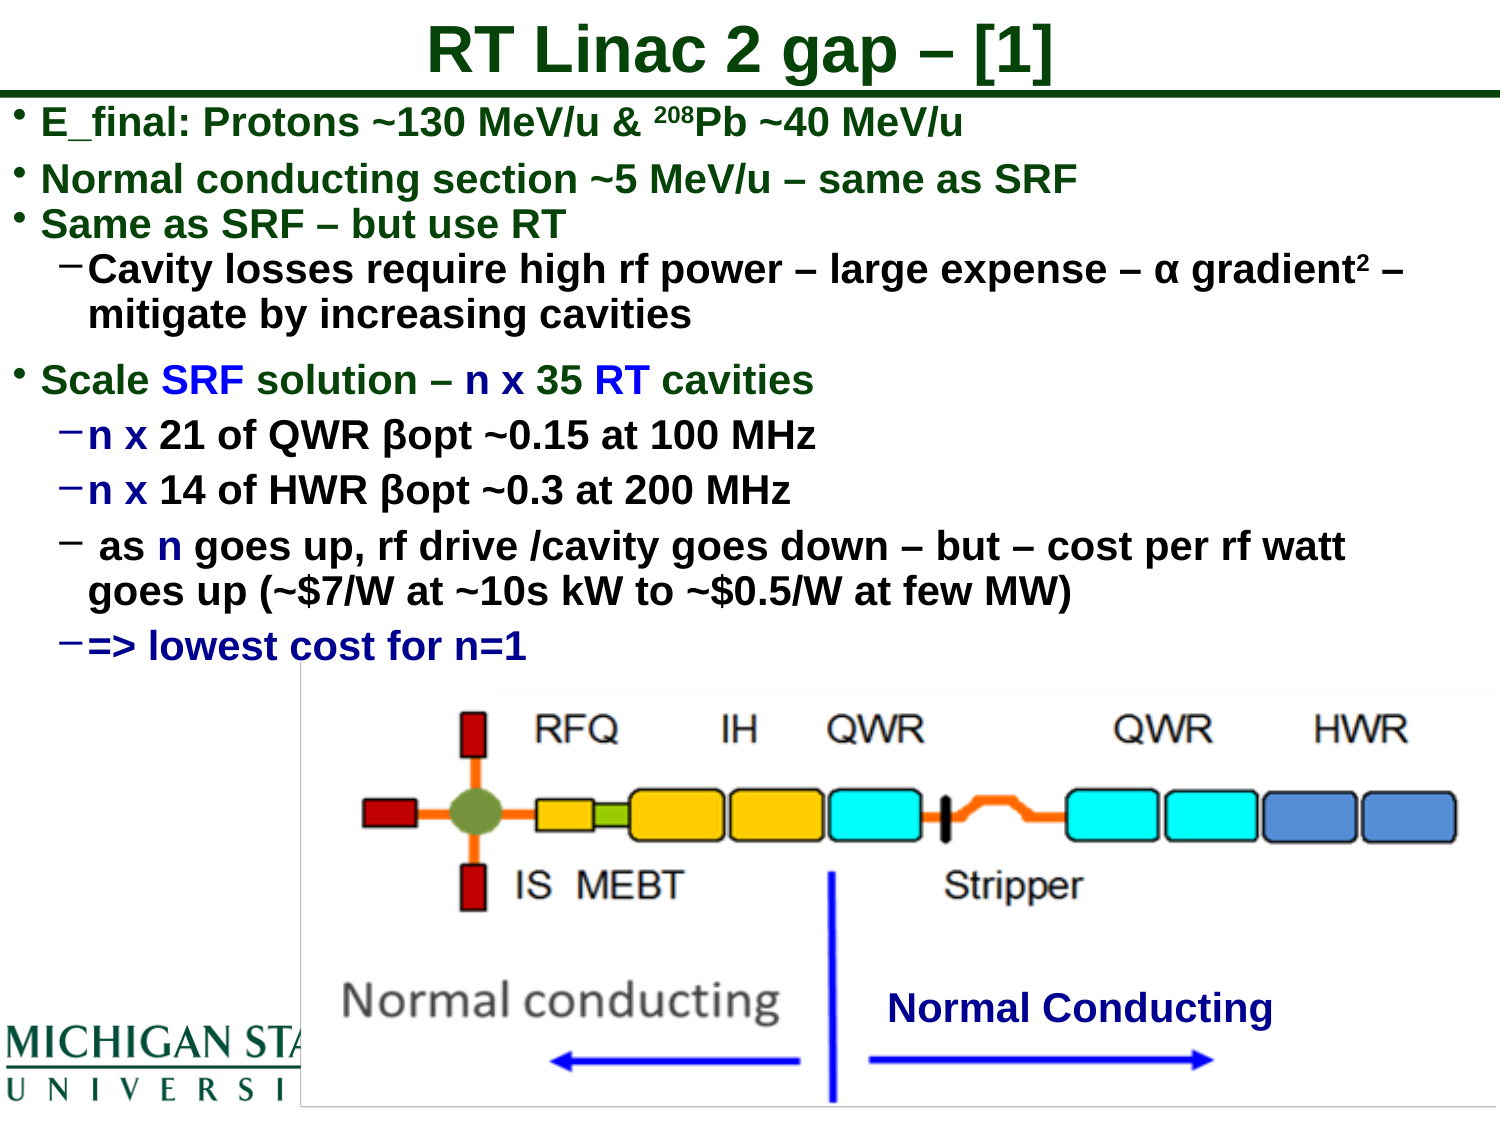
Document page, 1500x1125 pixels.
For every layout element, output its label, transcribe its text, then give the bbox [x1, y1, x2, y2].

list E_final: Protons ~130 MeV/u & 208Pb ~40 MeV/u Normal conducting section ~5 MeV/u – same as SRF Same as SRF – but use RT Cavity losses require high rf power – large expense – α gradient2 – mitigate by increasing cavities Scale SRF solution – n x 35 RT cavities n x 21 of QWR βopt ~0.15 at 100 MHz n x 14 of HWR βopt ~0.3 at 200 MHz as n goes up, rf drive /cavity goes down – but – cost per rf watt goes up (~$7/W at ~10s kW to ~$0.5/W at few MW) => lowest cost for n=1 [12, 99, 1413, 963]
title RT Linac 2 gap – [1] [230, 12, 1270, 93]
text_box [296, 662, 1496, 1113]
